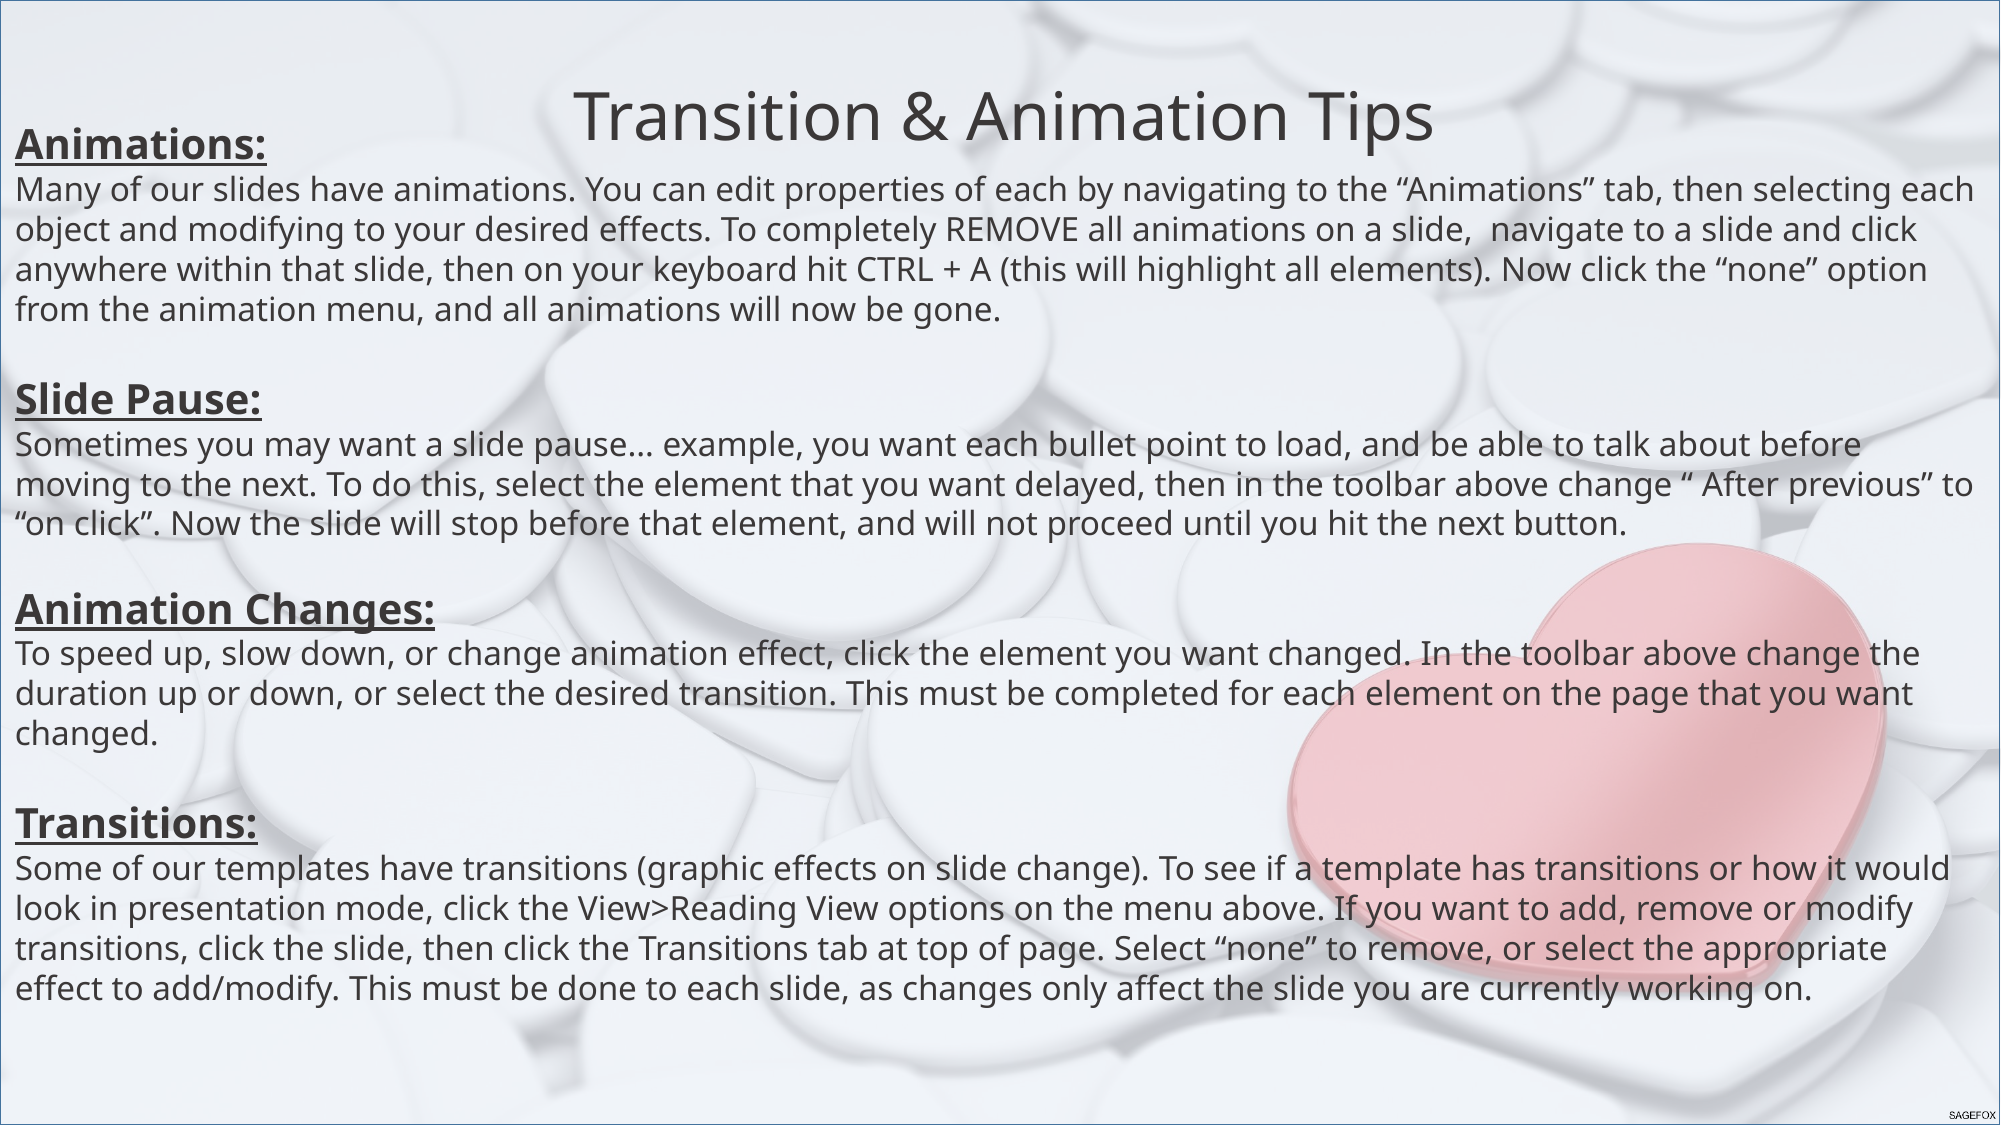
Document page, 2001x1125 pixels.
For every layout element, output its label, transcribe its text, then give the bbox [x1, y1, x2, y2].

title Transition & Animation Tips [477, 59, 1532, 177]
text_box Animations: Many of our slides have animations. You can edit properties of each by navigating to the “Animations” tab, then selecting each object and modifying to your desired effects. To completely REMOVE all animations on a slide, navigate to a slide and click anywhere within that slide, then on your keyboard hit CTRL + A (this will highlight all elements). Now click the “none” option from the animation menu, and all animations will now be gone. Slide Pause: Sometimes you may want a slide pause… example, you want each bullet point to load, and be able to talk about before moving to the next. To do this, select the element that you want delayed, then in the toolbar above change “ After previous” to “on click”. Now the slide will stop before that element, and will not proceed until you hit the next button. Animation Changes: To speed up, slow down, or change animation effect, click the element you want changed. In the toolbar above change the duration up or down, or select the desired transition. This must be completed for each element on the page that you want changed. Transitions: Some of our templates have transitions (graphic effects on slide change). To see if a template has transitions or how it would look in presentation mode, click the View>Reading View options on the menu above. If you want to add, remove or modify transitions, click the slide, then click the Transitions tab at top of page. Select “none” to remove, or select the appropriate effect to add/modify. This must be done to each slide, as changes only affect the slide you are currently working on. [0, 0, 2000, 1125]
